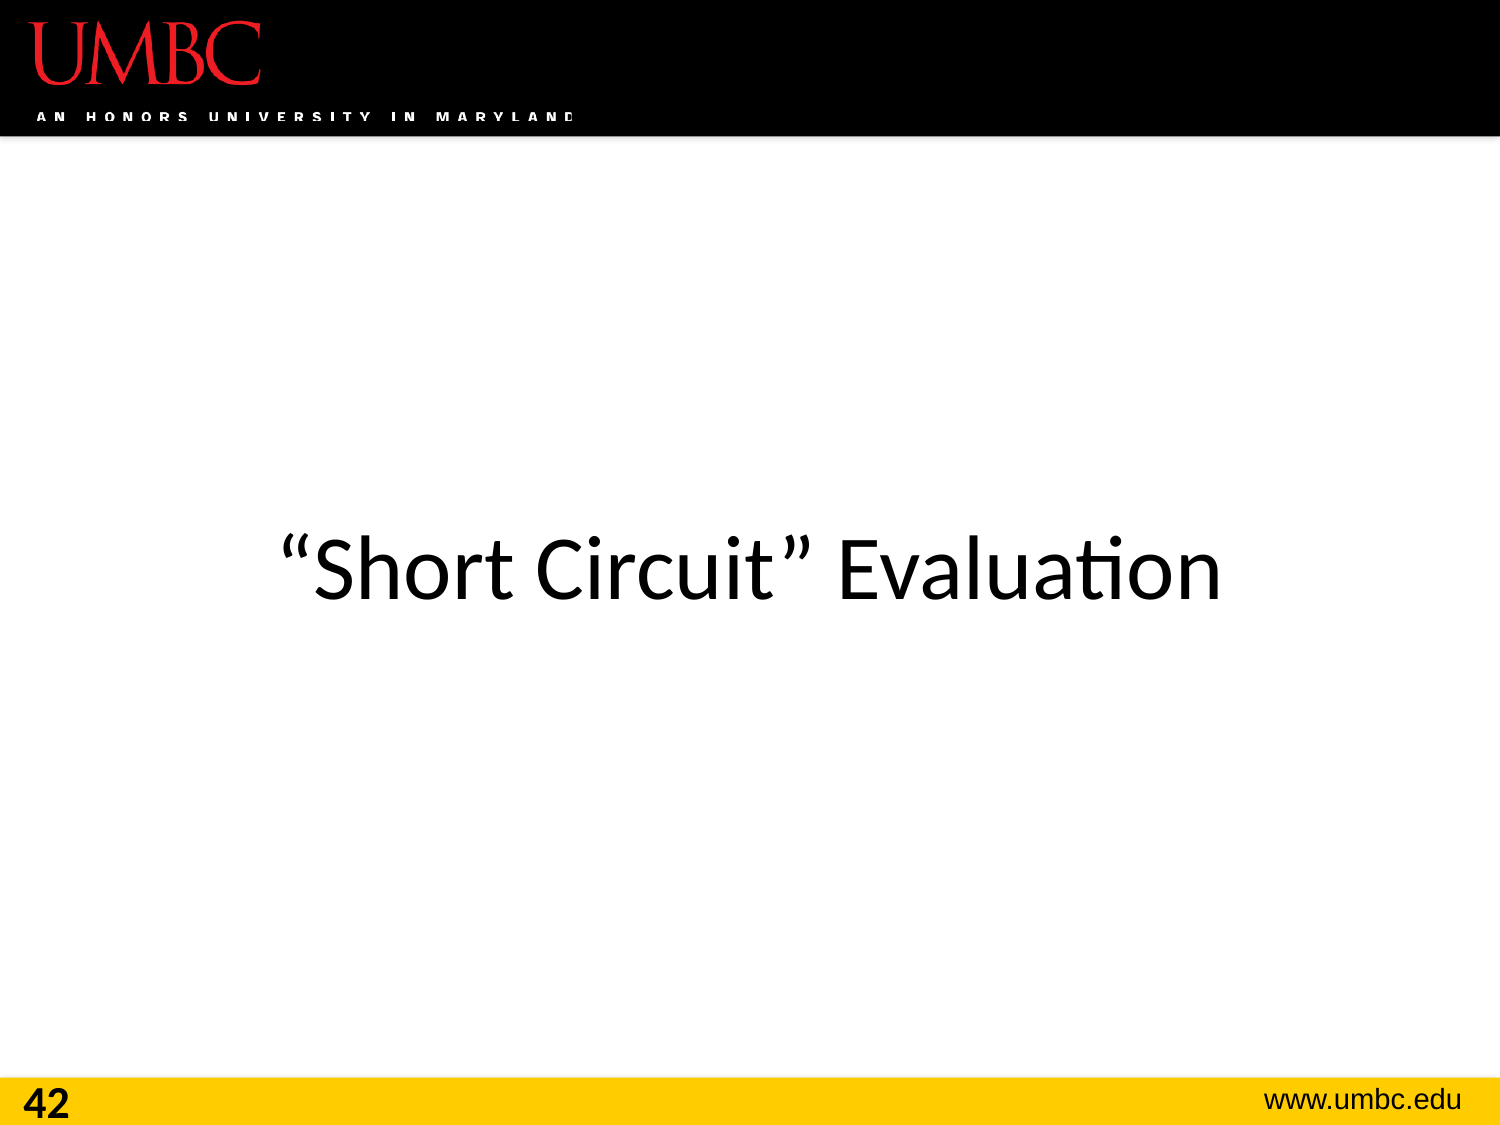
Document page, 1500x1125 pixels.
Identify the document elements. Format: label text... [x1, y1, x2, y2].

title “Short Circuit” Evaluation [112, 441, 1388, 683]
slide_number 42 [0, 1065, 94, 1125]
